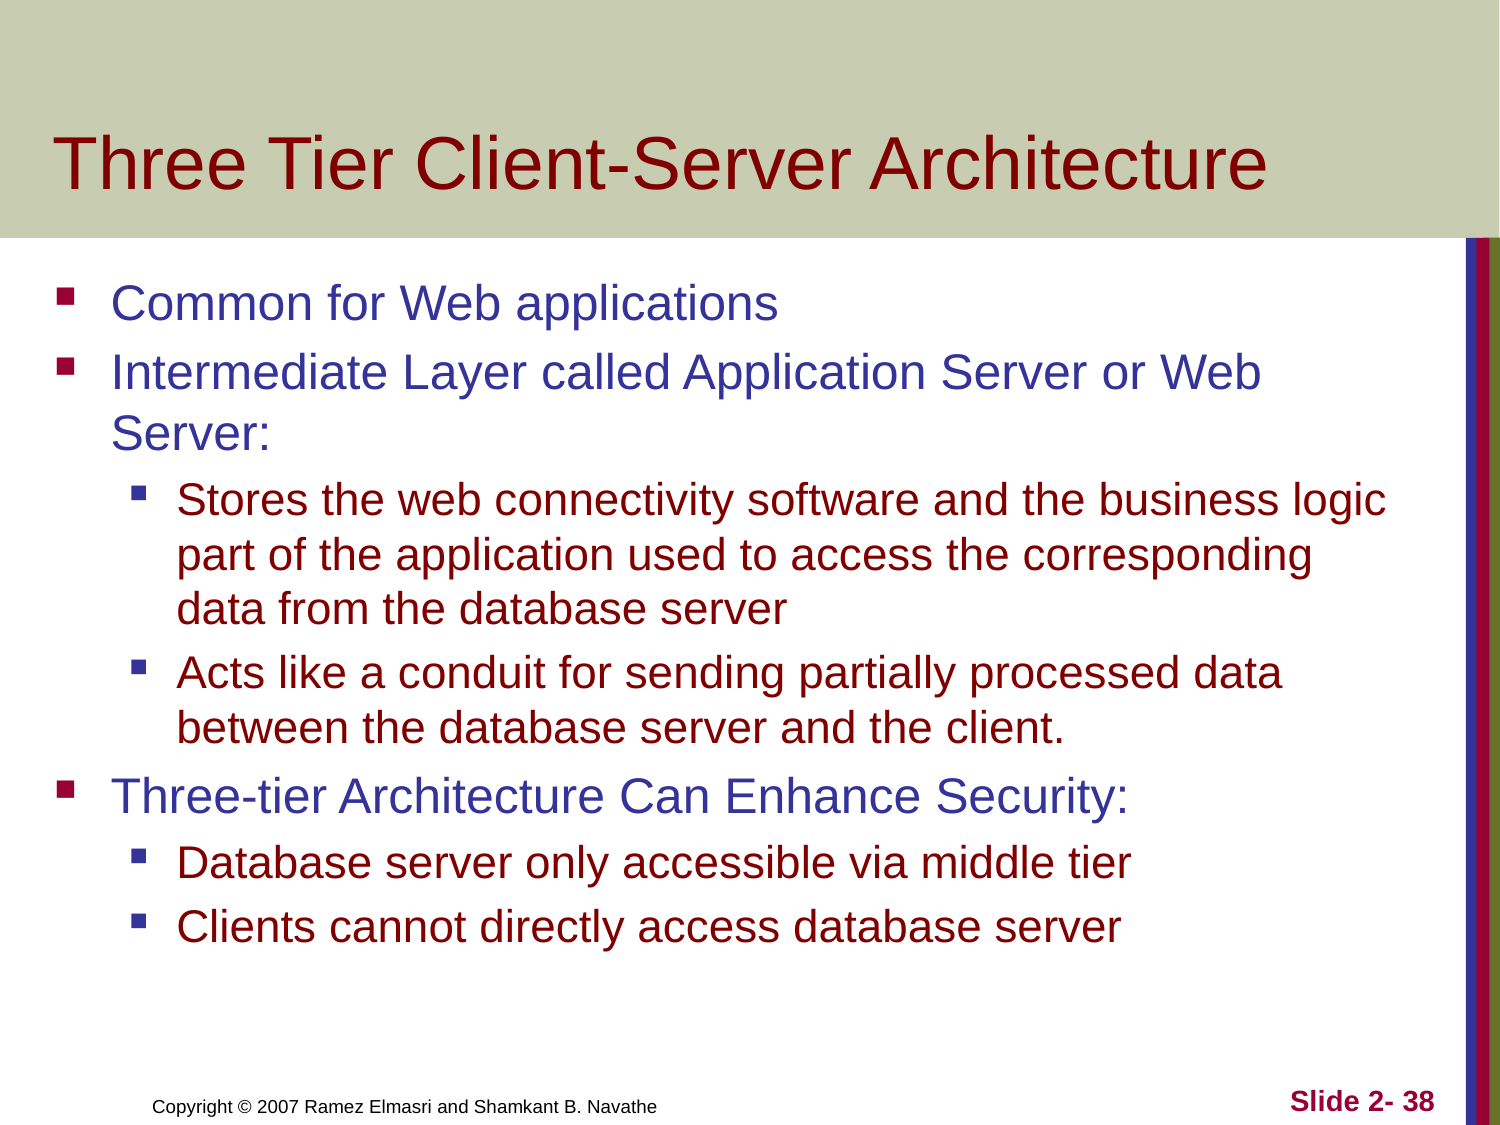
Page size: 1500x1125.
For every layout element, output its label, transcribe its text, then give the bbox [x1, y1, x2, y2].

list Common for Web applications Intermediate Layer called Application Server or Web Server: Stores the web connectivity software and the business logic part of the application used to access the corresponding data from the database server Acts like a conduit for sending partially processed data between the database server and the client. Three-tier Architecture Can Enhance Security: Database server only accessible via middle tier Clients cannot directly access database server [39, 262, 1400, 1013]
title Three Tier Client-Server Architecture [37, 49, 1317, 213]
slide_number Slide 2- 38 [1137, 1050, 1450, 1125]
